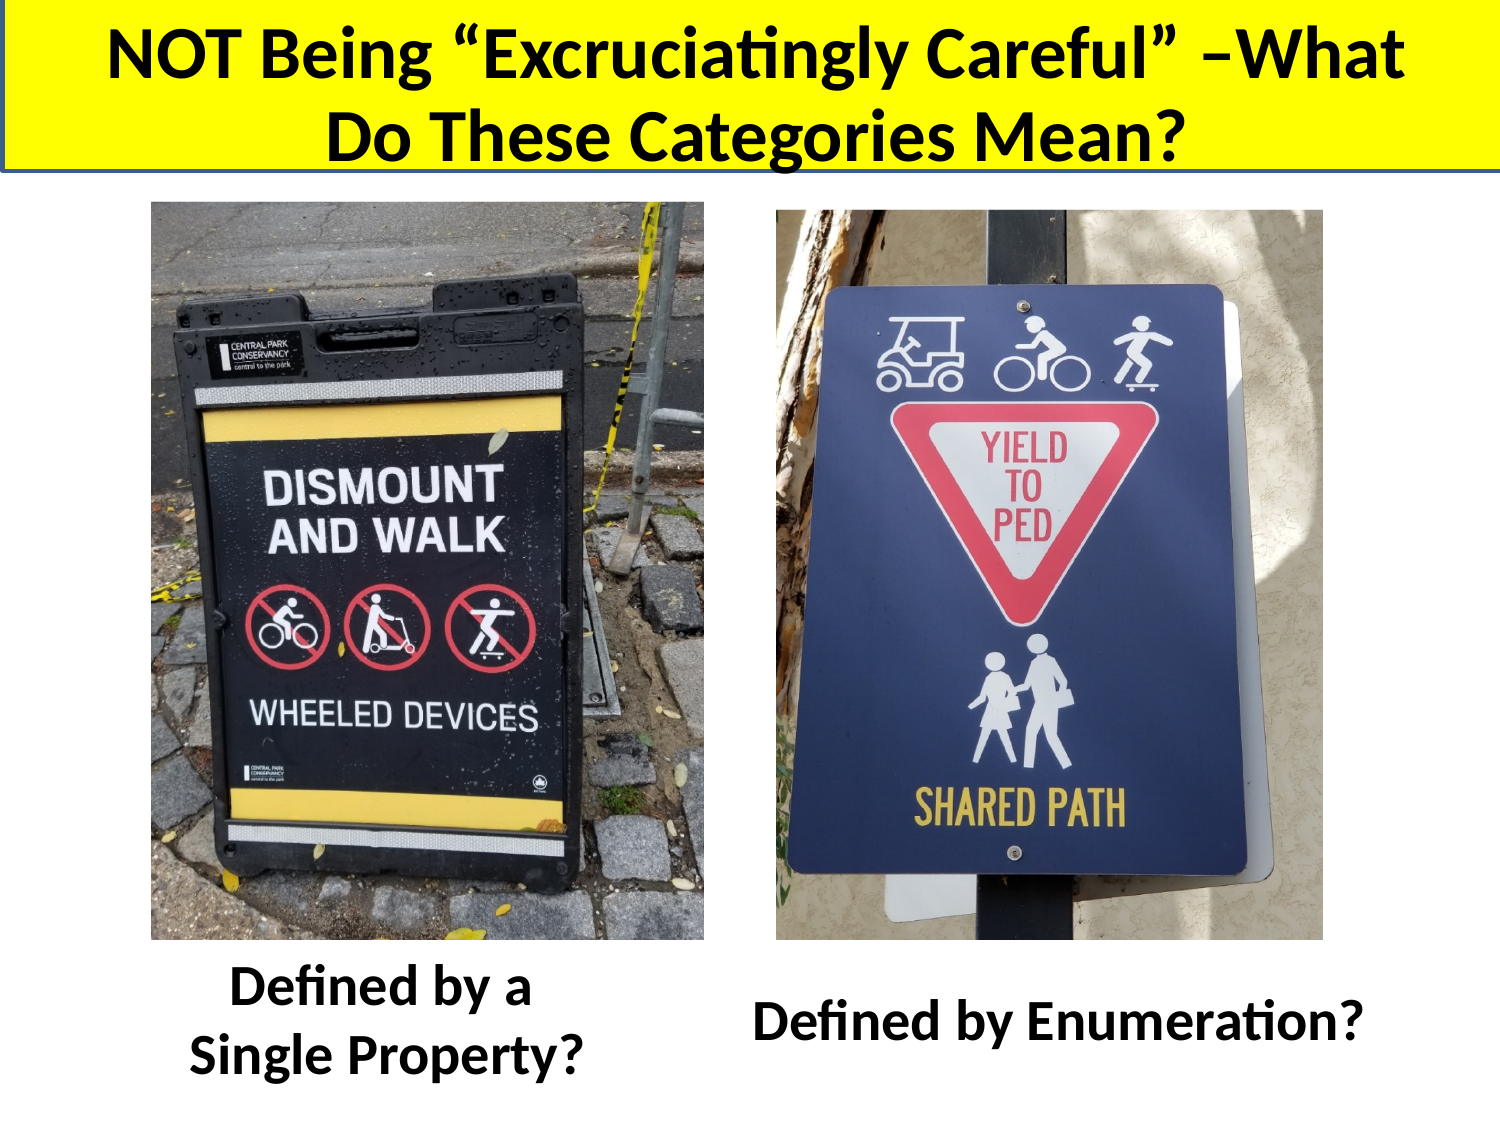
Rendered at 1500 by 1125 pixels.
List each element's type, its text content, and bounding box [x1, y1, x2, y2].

text_box Defined by a Single Property? [87, 939, 675, 1094]
text_box Defined by Enumeration? [737, 974, 1450, 1060]
picture [57, 202, 1414, 939]
text_box NOT Being “Excruciatingly Careful” –What Do These Categories Mean? [82, 5, 1433, 201]
text_box [0, 0, 1500, 173]
